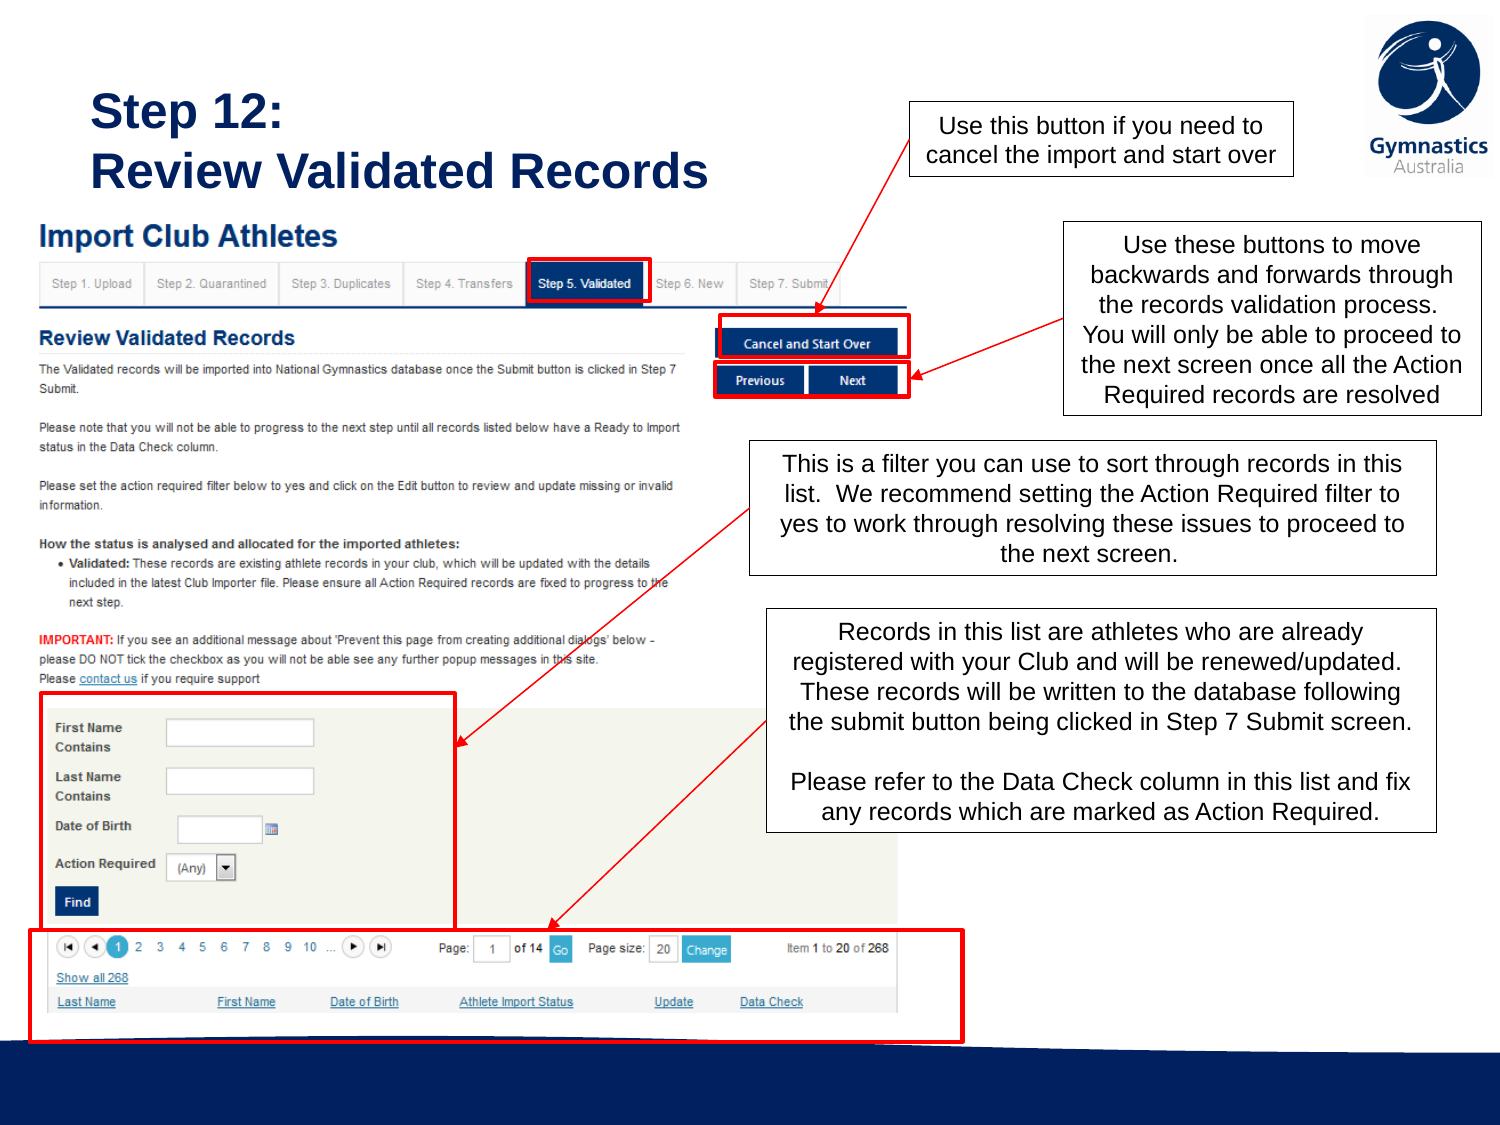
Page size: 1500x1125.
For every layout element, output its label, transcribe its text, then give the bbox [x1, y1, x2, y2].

text_box Use these buttons to move backwards and forwards through the records validation process. You will only be able to proceed to the next screen once all the Action Required records are resolved [1063, 221, 1482, 416]
text_box This is a filter you can use to sort through records in this list. We recommend setting the Action Required filter to yes to work through resolving these issues to proceed to the next screen. [919, 440, 1437, 576]
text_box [814, 139, 910, 316]
title Step 12: Review Validated Records [75, 45, 1317, 233]
text_box [28, 928, 965, 1044]
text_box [909, 319, 1064, 380]
picture [29, 215, 916, 1013]
picture [1364, 15, 1493, 178]
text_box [454, 508, 750, 749]
text_box Use this button if you need to cancel the import and start over [909, 101, 1294, 177]
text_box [546, 721, 767, 931]
text_box Records in this list are athletes who are already registered with your Club and will be renewed/updated. These records will be written to the database following the submit button being clicked in Step 7 Submit screen. Please refer to the Data Check column in this list and fix any records which are marked as Action Required. [919, 608, 1437, 833]
